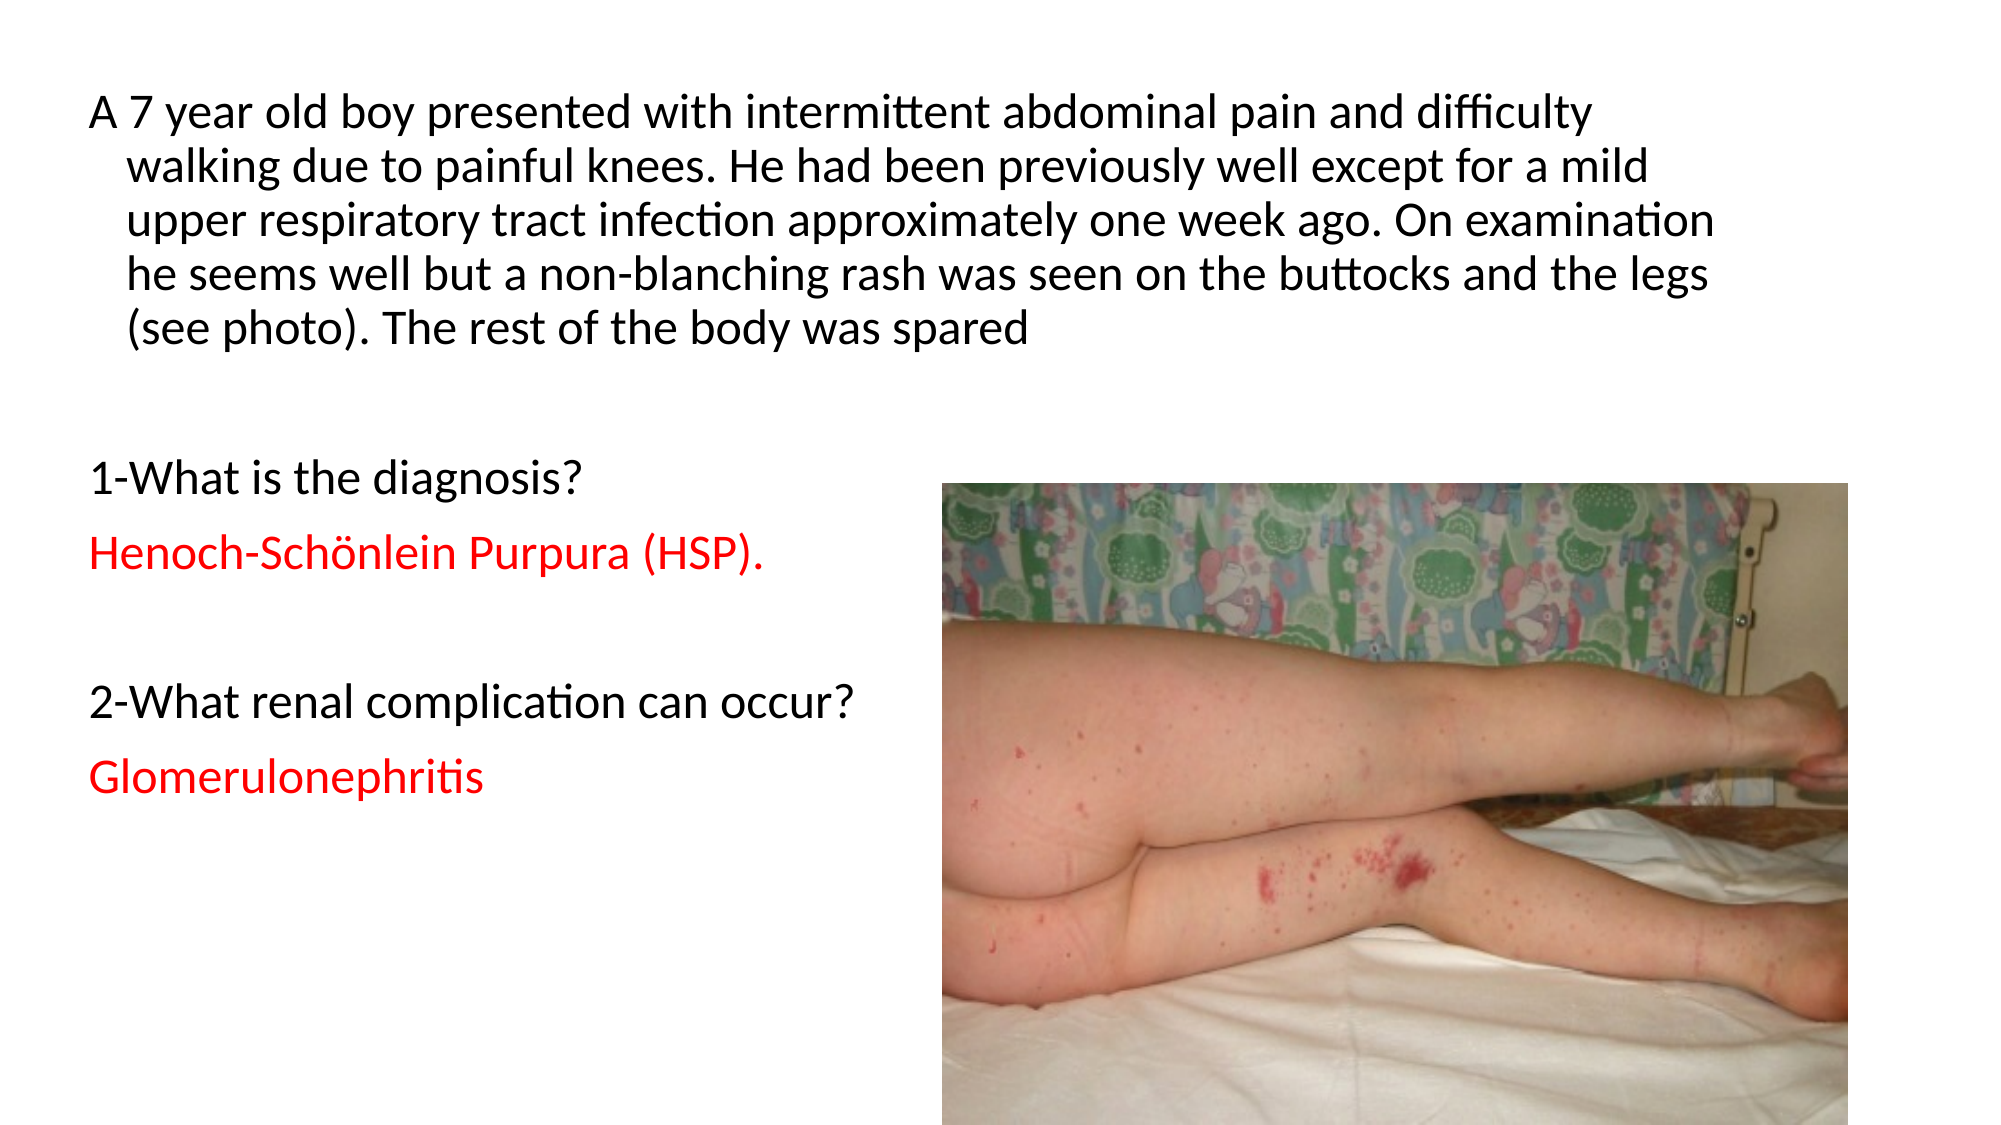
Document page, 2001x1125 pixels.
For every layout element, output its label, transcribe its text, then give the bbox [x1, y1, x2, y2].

picture [942, 483, 1848, 1125]
list A 7 year old boy presented with intermittent abdominal pain and difficulty walking due to painful knees. He had been previously well except for a mild upper respiratory tract infection approximately one week ago. On examination he seems well but a non-blanching rash was seen on the buttocks and the legs (see photo). The rest of the body was spared 1-What is the diagnosis? Henoch-Schönlein Purpura (HSP). 2-What renal complication can occur? Glomerulonephritis [73, 78, 1744, 1125]
